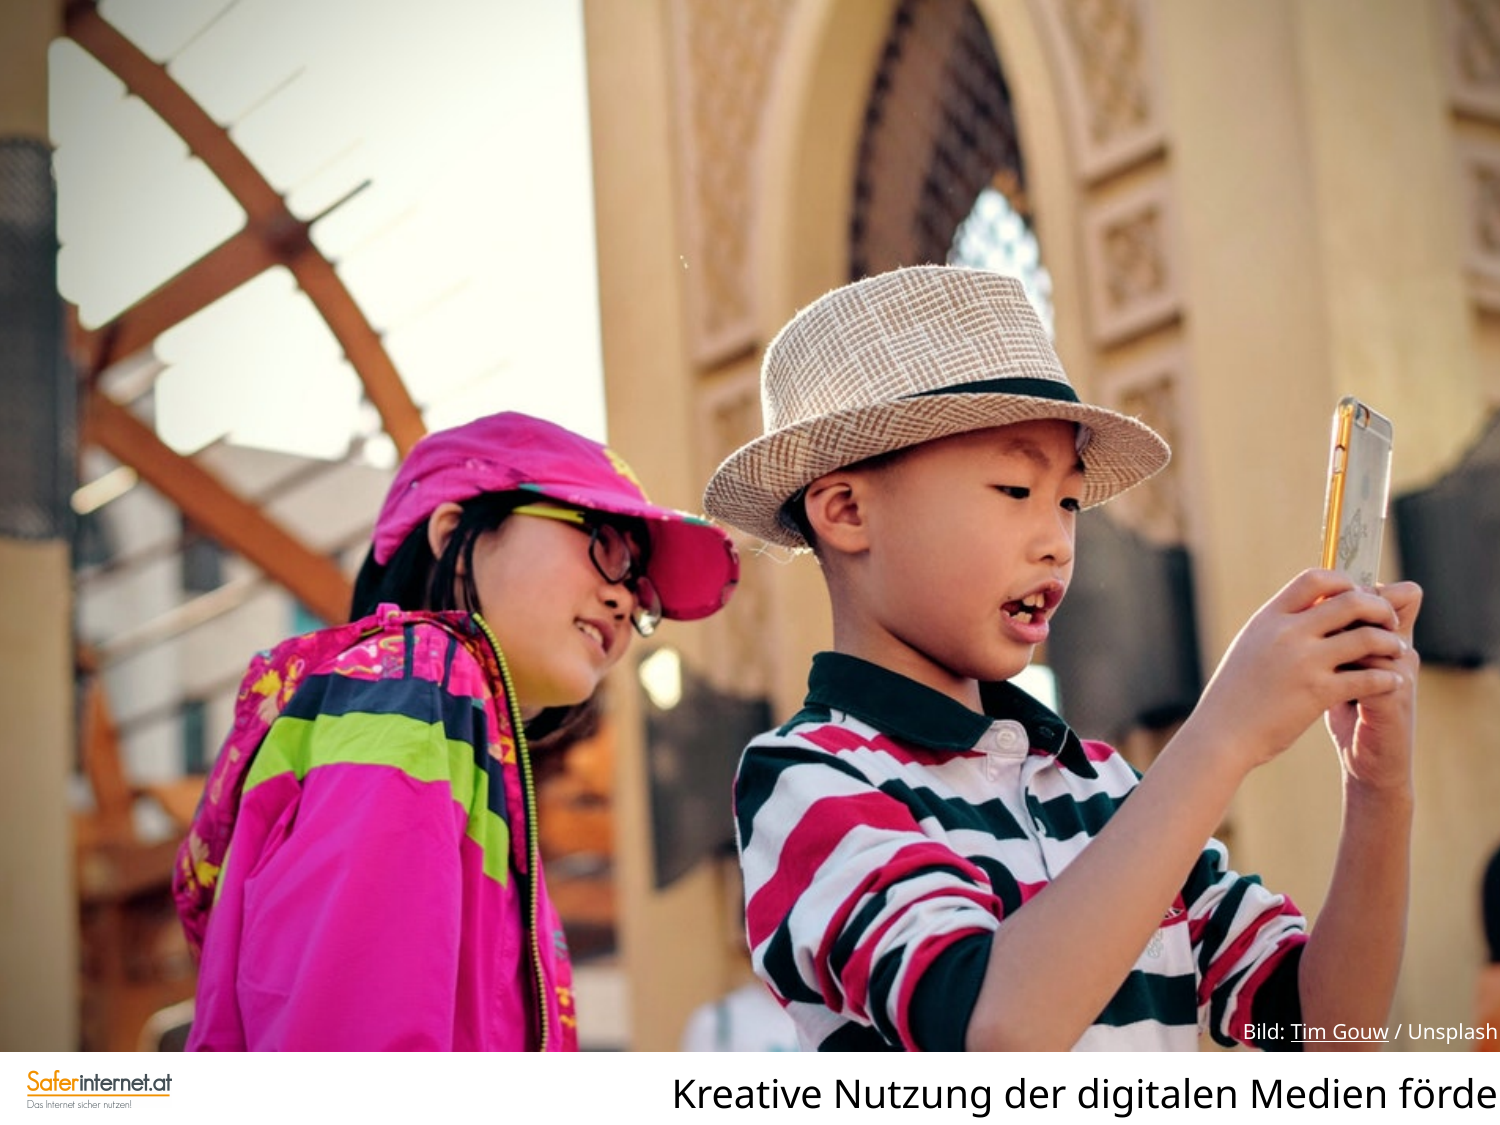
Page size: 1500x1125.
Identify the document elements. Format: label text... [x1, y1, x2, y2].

picture [27, 1070, 172, 1108]
text_box Kreative Nutzung der digitalen Medien fördern [656, 1061, 1500, 1124]
picture [0, 0, 1500, 1052]
